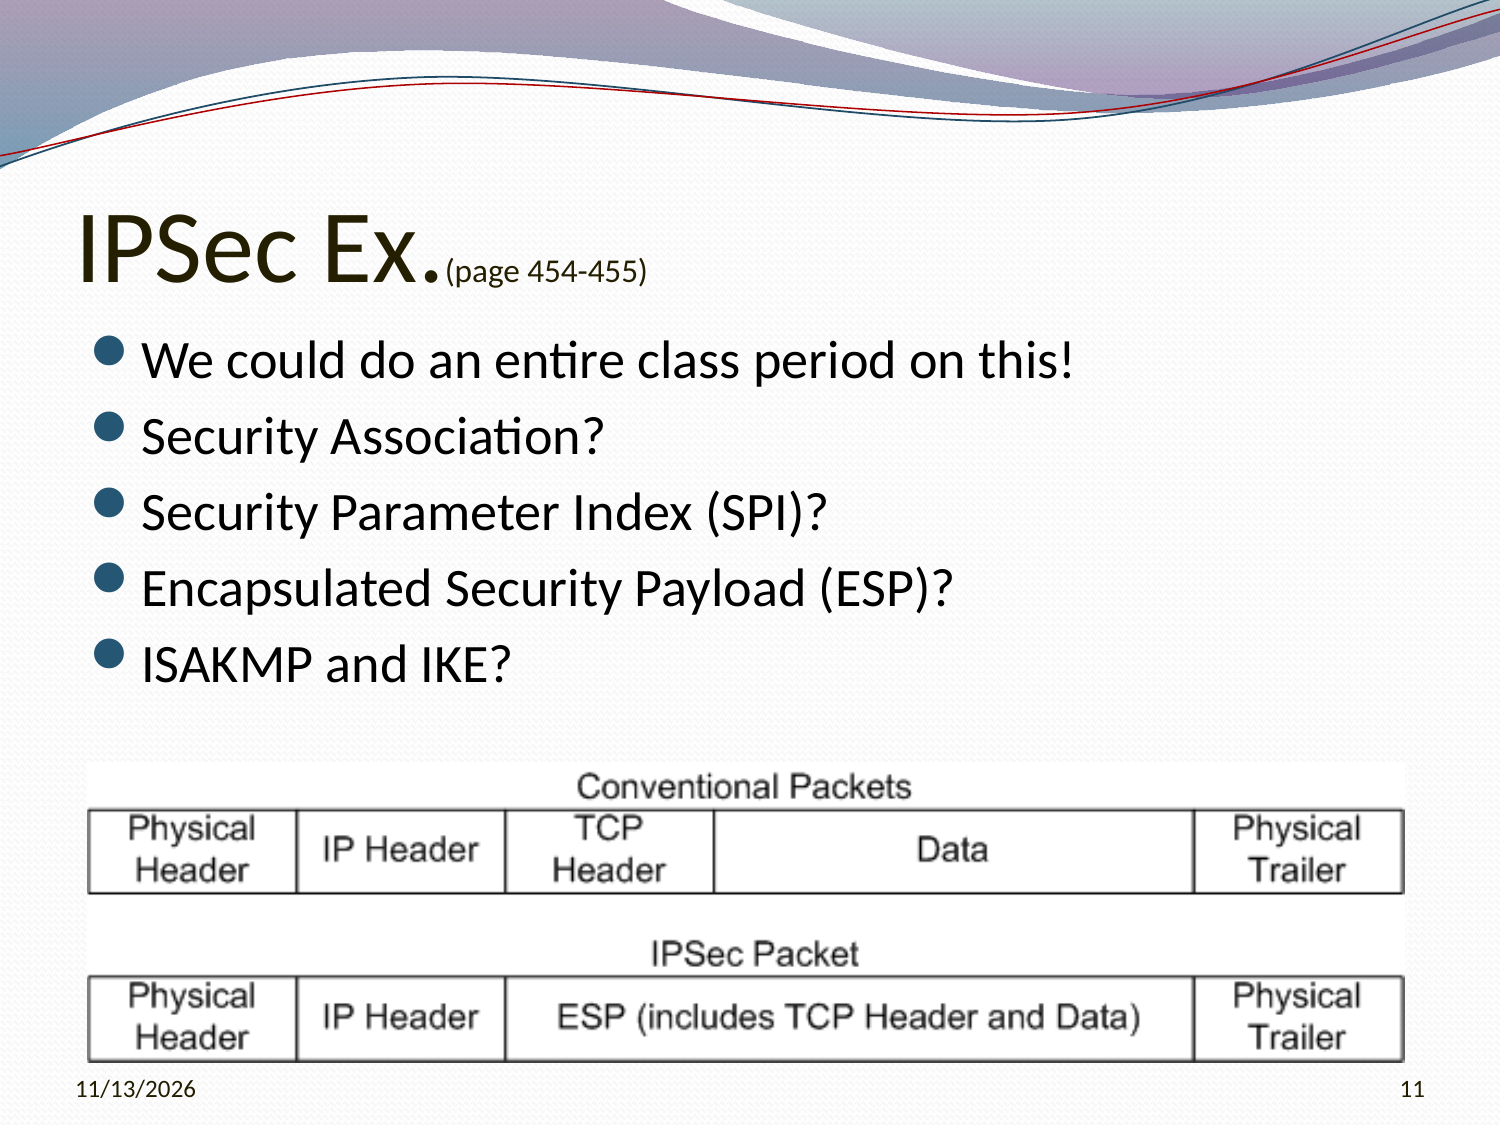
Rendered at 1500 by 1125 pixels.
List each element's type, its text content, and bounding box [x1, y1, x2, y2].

slide_number 11 [1299, 1042, 1425, 1103]
picture [87, 762, 1406, 1063]
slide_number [75, 1042, 425, 1103]
list We could do an entire class period on this! Security Association? Security Parameter Index (SPI)? Encapsulated Security Payload (ESP)? ISAKMP and IKE? [75, 317, 1425, 1038]
title IPSec Ex.(page 454-455) [75, 115, 1425, 303]
